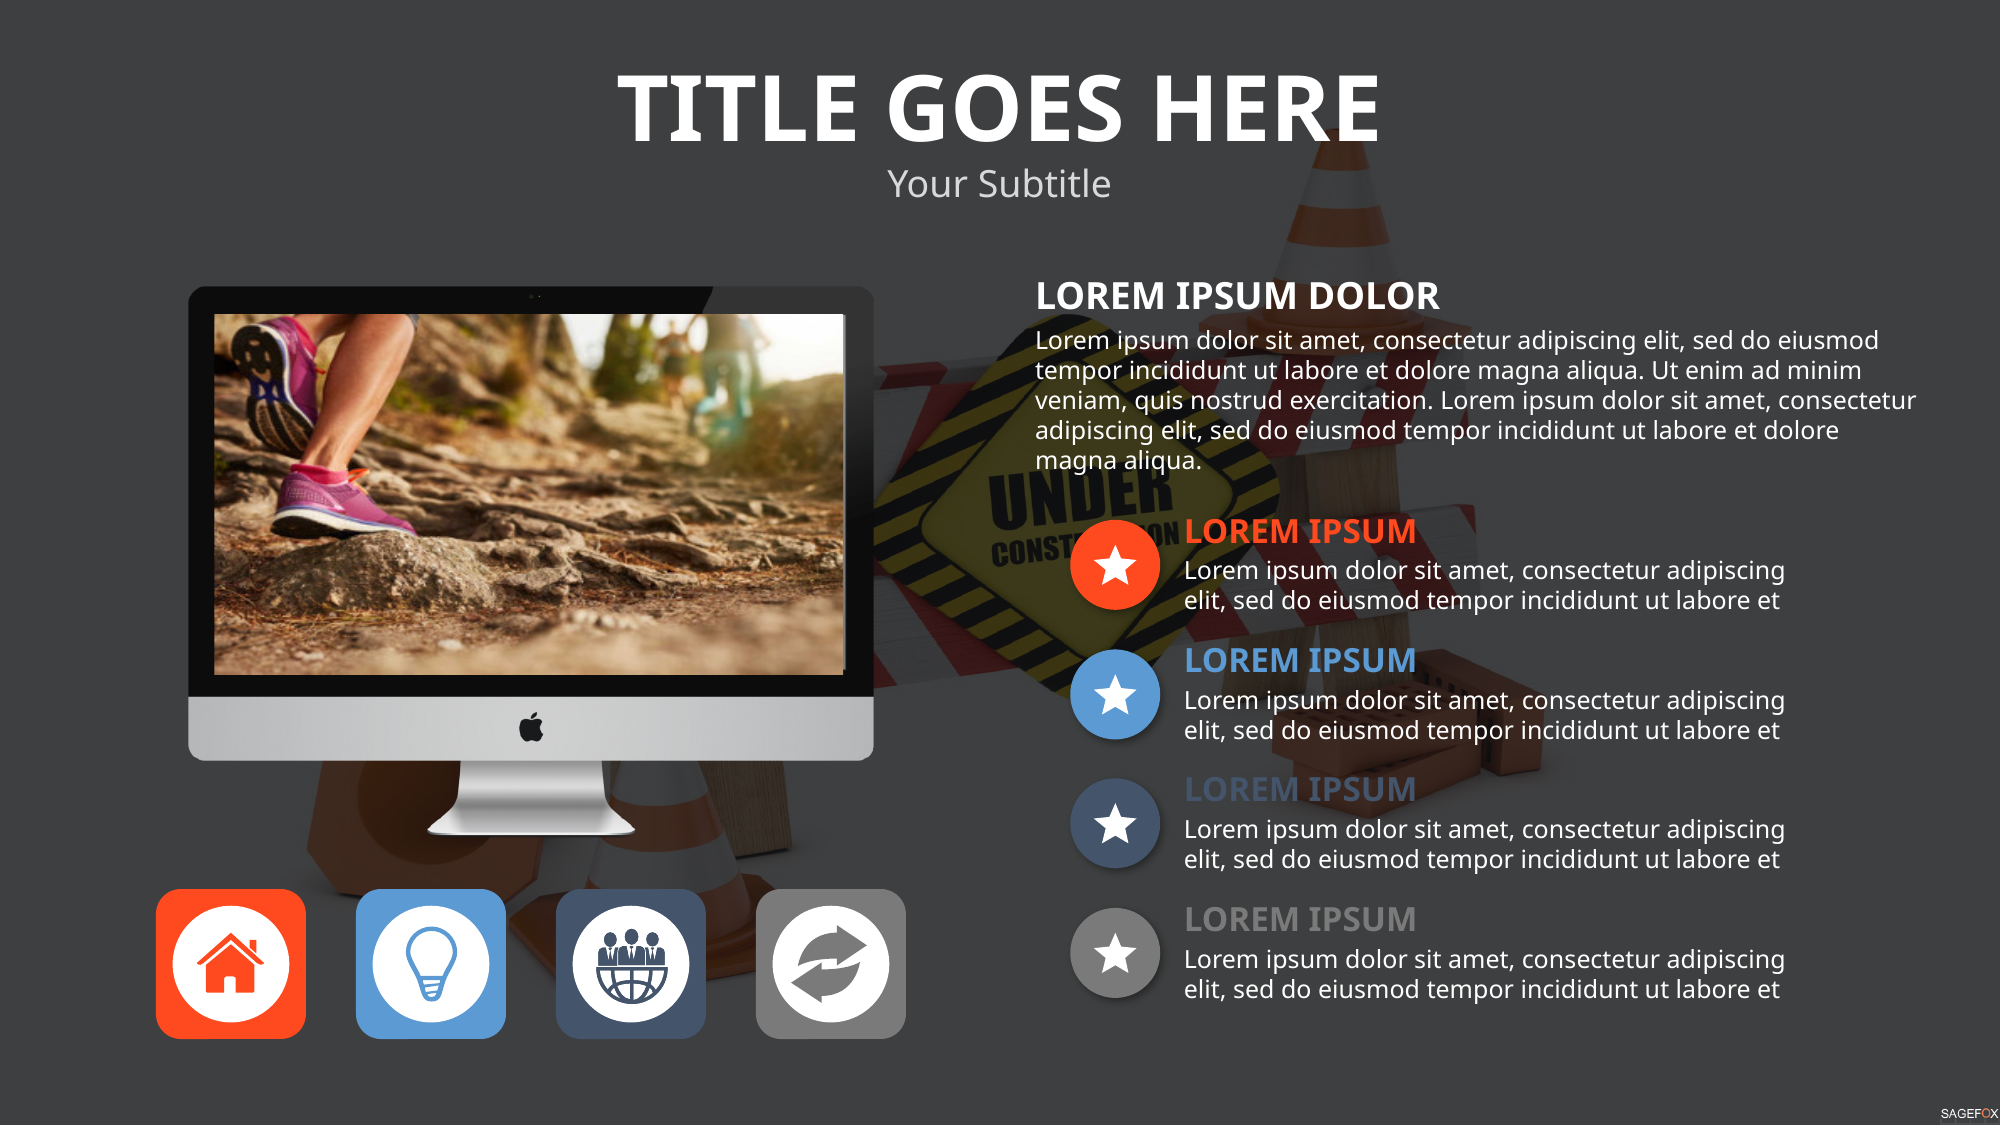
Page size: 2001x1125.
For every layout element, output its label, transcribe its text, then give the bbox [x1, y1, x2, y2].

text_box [1070, 519, 1161, 610]
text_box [155, 888, 306, 1039]
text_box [555, 888, 706, 1039]
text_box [1070, 778, 1161, 869]
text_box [755, 888, 906, 1039]
text_box LOREM IPSUM Lorem ipsum dolor sit amet, consectetur adipiscing elit, sed do eiusmod tempor incididunt ut labore et [1174, 893, 1809, 1008]
text_box LOREM IPSUM Lorem ipsum dolor sit amet, consectetur adipiscing elit, sed do eiusmod tempor incididunt ut labore et [1174, 763, 1809, 879]
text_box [1070, 649, 1161, 740]
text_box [596, 928, 668, 1004]
text_box LOREM IPSUM Lorem ipsum dolor sit amet, consectetur adipiscing elit, sed do eiusmod tempor incididunt ut labore et [1174, 505, 1809, 620]
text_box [1070, 907, 1161, 998]
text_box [355, 888, 506, 1039]
text_box LOREM IPSUM Lorem ipsum dolor sit amet, consectetur adipiscing elit, sed do eiusmod tempor incididunt ut labore et [1174, 634, 1809, 750]
text_box LOREM IPSUM DOLOR Lorem ipsum dolor sit amet, consectetur adipiscing elit, sed do eiusmod tempor incididunt ut labore et dolore magna aliqua. Ut enim ad minim veniam, quis nostrud exercitation. Lorem ipsum dolor sit amet, consectetur adipiscing elit, sed do eiusmod tempor incididunt ut labore et dolore magna aliqua. [1020, 264, 1942, 482]
text_box TITLE GOES HERE Your Subtitle [548, 42, 1452, 212]
picture [1940, 0, 2001, 1125]
picture [188, 286, 874, 839]
